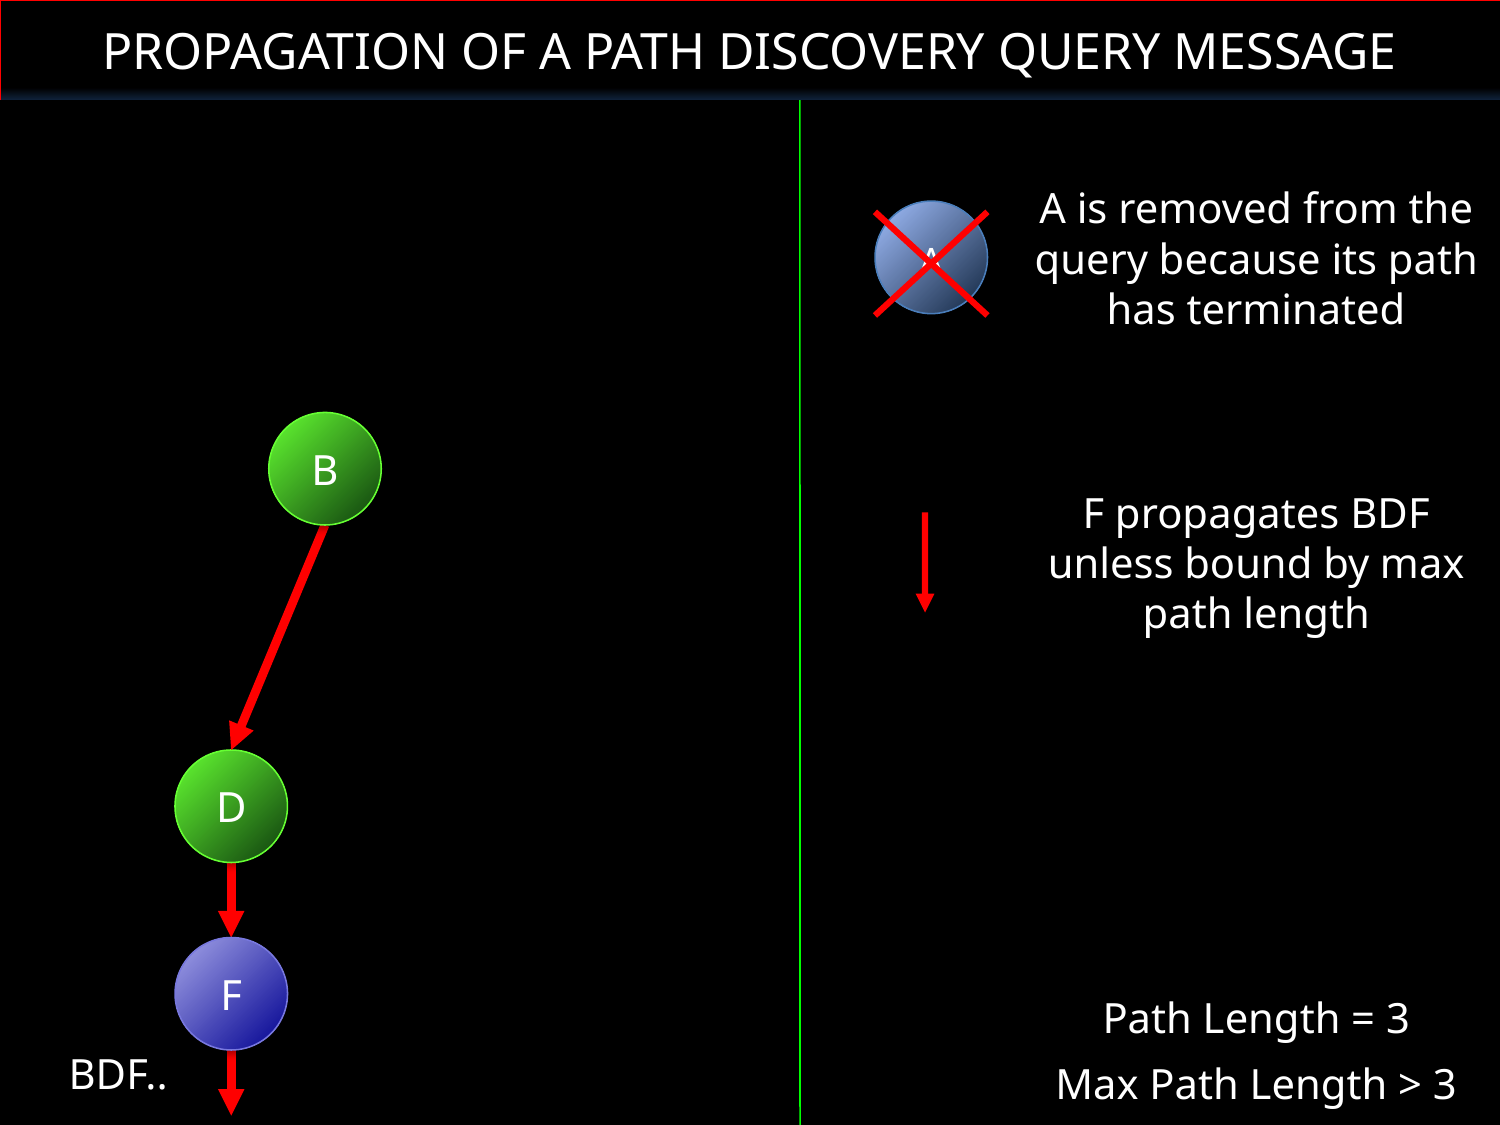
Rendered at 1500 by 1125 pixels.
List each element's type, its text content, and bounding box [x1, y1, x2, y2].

text_box Max Path Length > 3 [1012, 1050, 1500, 1115]
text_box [174, 987, 326, 1125]
text_box Propagation of a Path Discovery Query Message [0, 0, 1500, 100]
text_box F [175, 937, 287, 985]
text_box D [174, 750, 288, 863]
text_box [924, 478, 1500, 646]
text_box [874, 174, 1500, 342]
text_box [165, 590, 391, 685]
text_box B [268, 412, 382, 526]
text_box Path Length = 3 [1012, 984, 1500, 1050]
text_box BDF... [53, 1040, 169, 1125]
